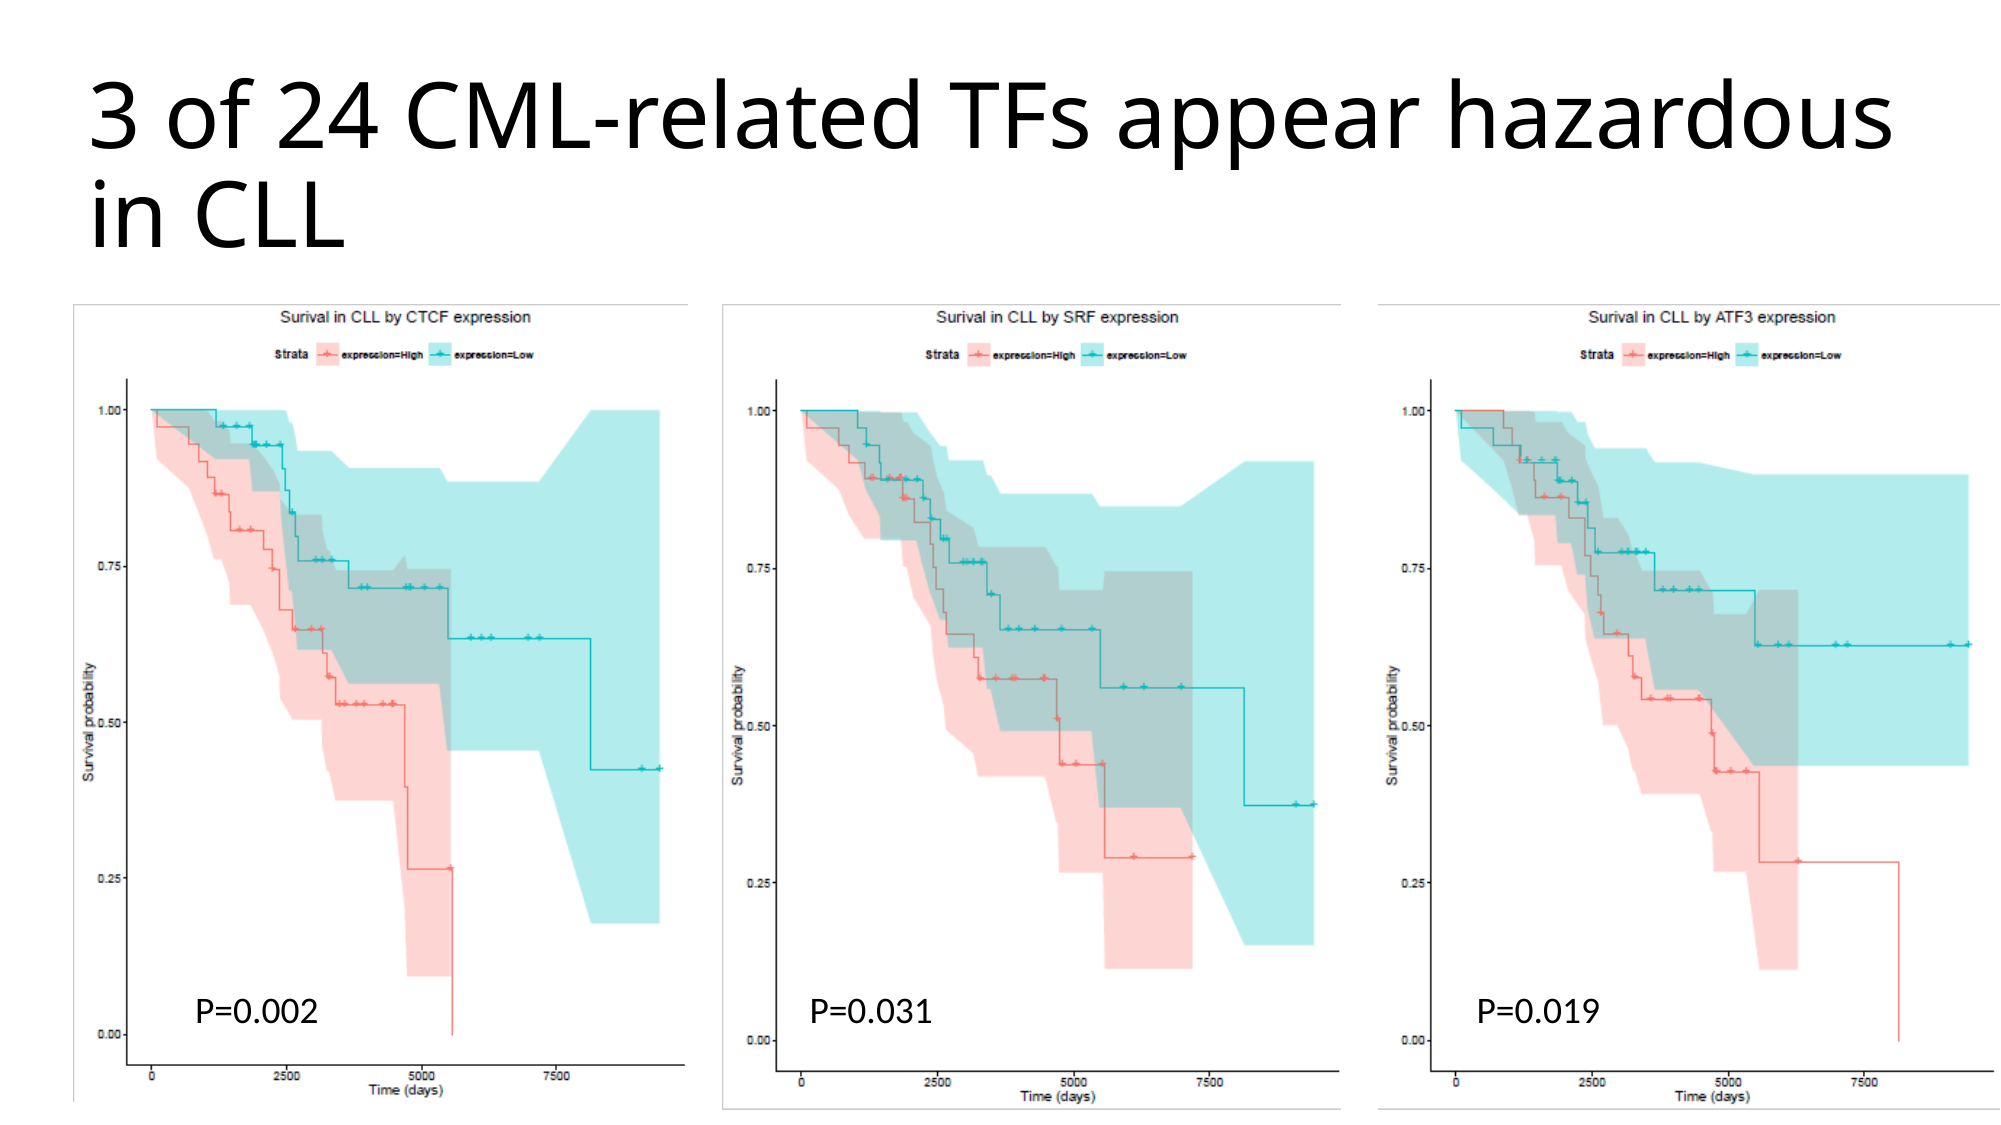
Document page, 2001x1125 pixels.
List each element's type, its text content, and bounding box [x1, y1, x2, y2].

picture [73, 304, 688, 1102]
title 3 of 24 CML-related TFs appear hazardous in CLL [73, 59, 1948, 278]
picture [722, 304, 1341, 1110]
picture [1378, 304, 2000, 1110]
